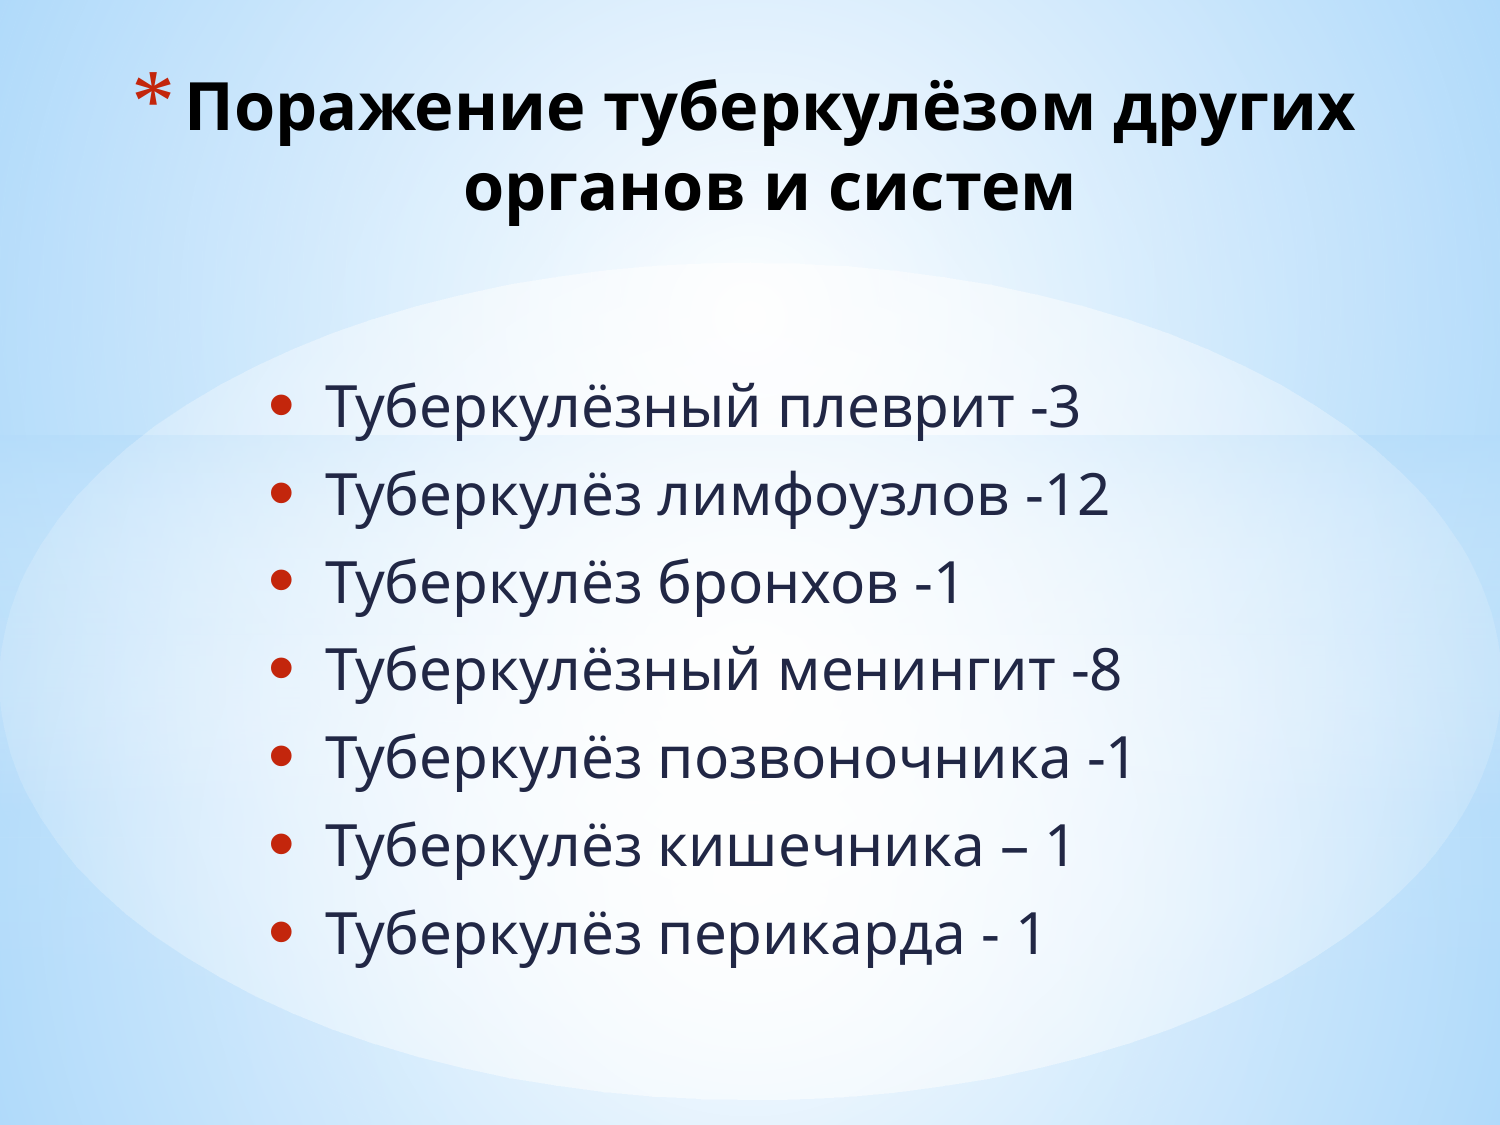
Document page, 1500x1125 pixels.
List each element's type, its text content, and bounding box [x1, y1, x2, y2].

title Поражение туберкулёзом других органов и систем [64, 0, 1424, 232]
list Туберкулёзный плеврит -3 Туберкулёз лимфоузлов -12 Туберкулёз бронхов -1 Туберкулёзный менингит -8 Туберкулёз позвоночника -1 Туберкулёз кишечника – 1 Туберкулёз перикарда - 1 [253, 361, 1388, 988]
